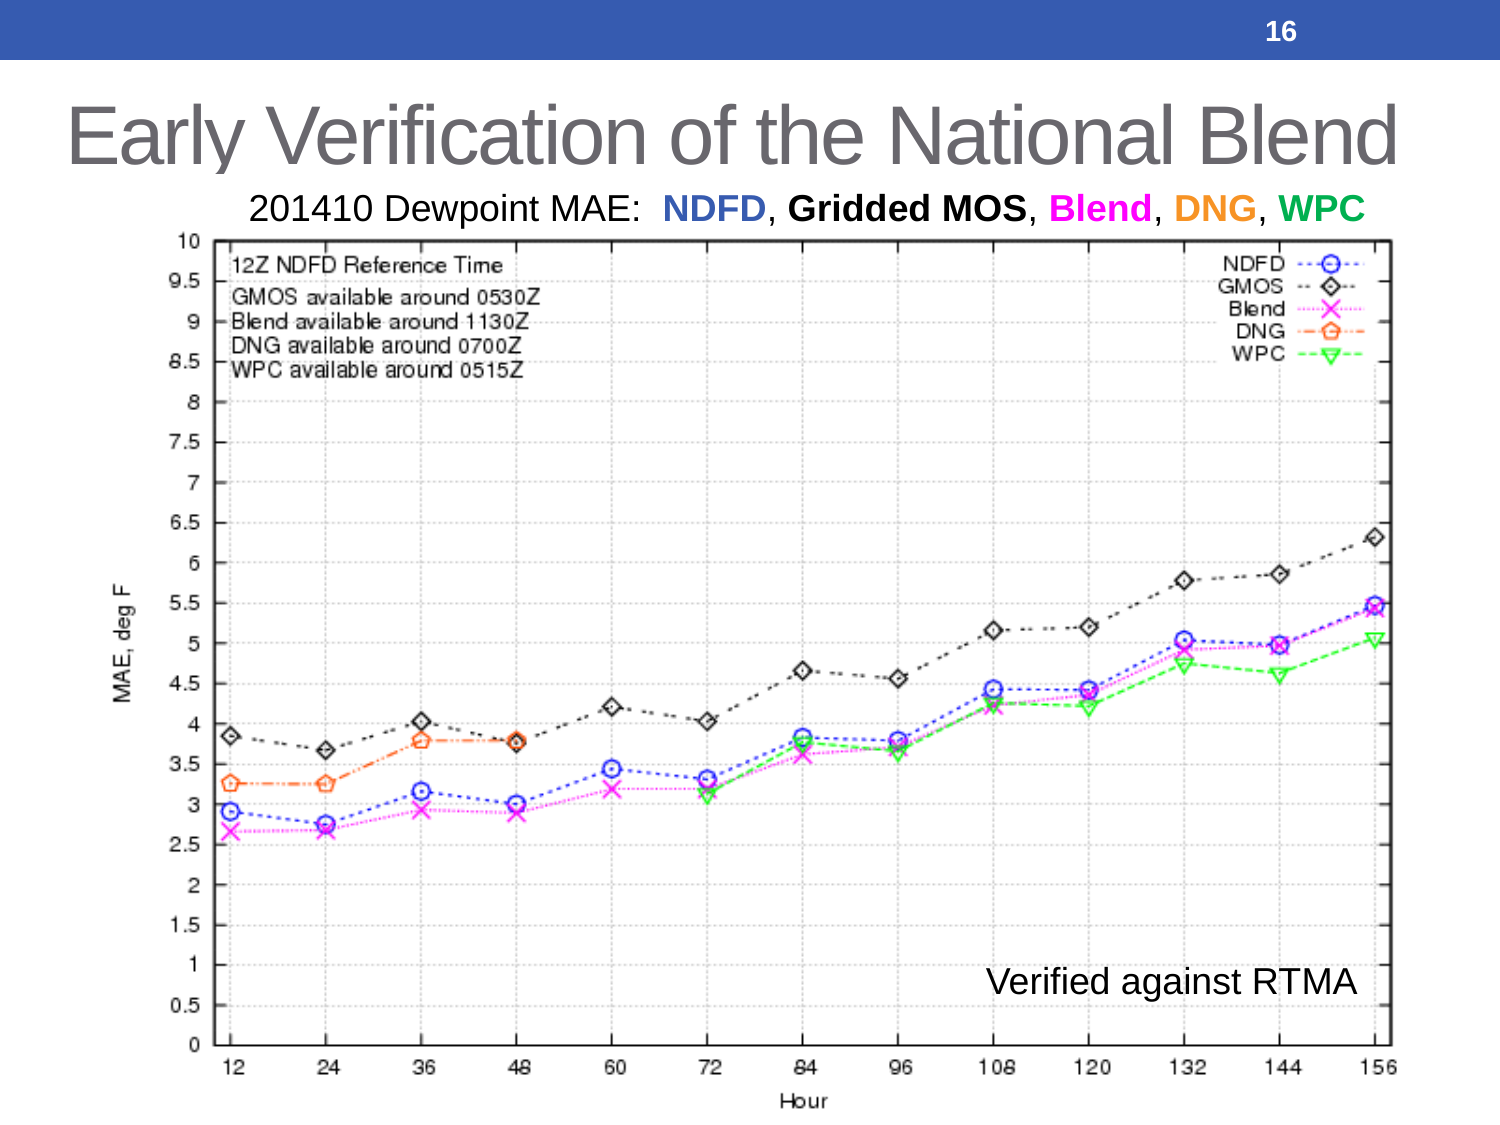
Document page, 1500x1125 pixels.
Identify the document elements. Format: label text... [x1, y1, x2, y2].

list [78, 174, 1426, 1118]
title Early Verification of the National Blend [50, 50, 1463, 213]
slide_number 16 [1250, 3, 1425, 57]
